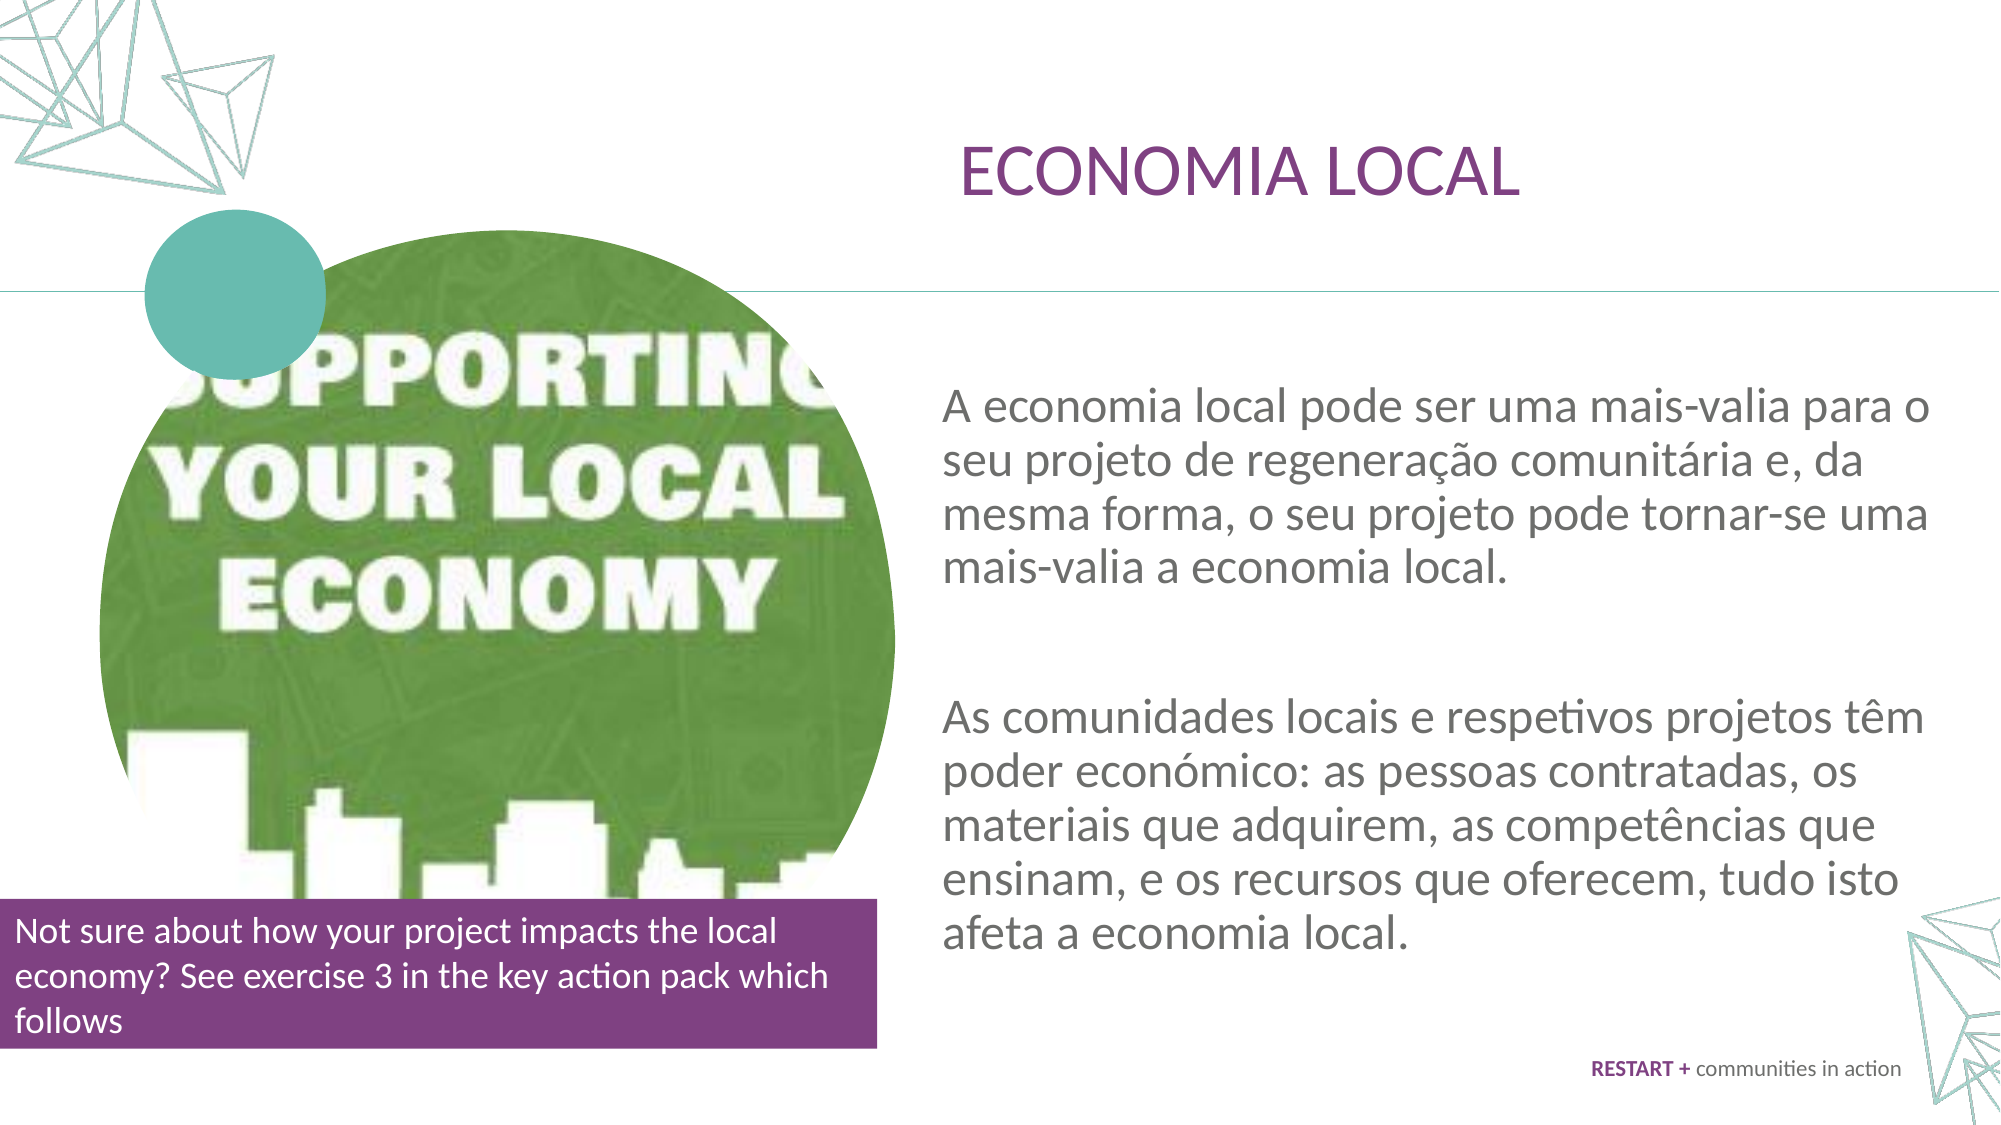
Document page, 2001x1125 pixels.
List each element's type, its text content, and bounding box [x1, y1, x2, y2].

list ECONOMIA LOCAL [944, 122, 1861, 264]
text_box Not sure about how your project impacts the local economy? See exercise 3 in the key action pack which follows [0, 898, 878, 1049]
list A economia local pode ser uma mais-valia para o seu projeto de regeneração comunitária e, da mesma forma, o seu projeto pode tornar-se uma mais-valia a economia local. As comunidades locais e respetivos projetos têm poder económico: as pessoas contratadas, os materiais que adquirem, as competências que ensinam, e os recursos que oferecem, tudo isto afeta a economia local. [927, 371, 2000, 968]
picture [99, 230, 896, 1031]
picture [0, 0, 296, 194]
picture [1907, 872, 2001, 1125]
